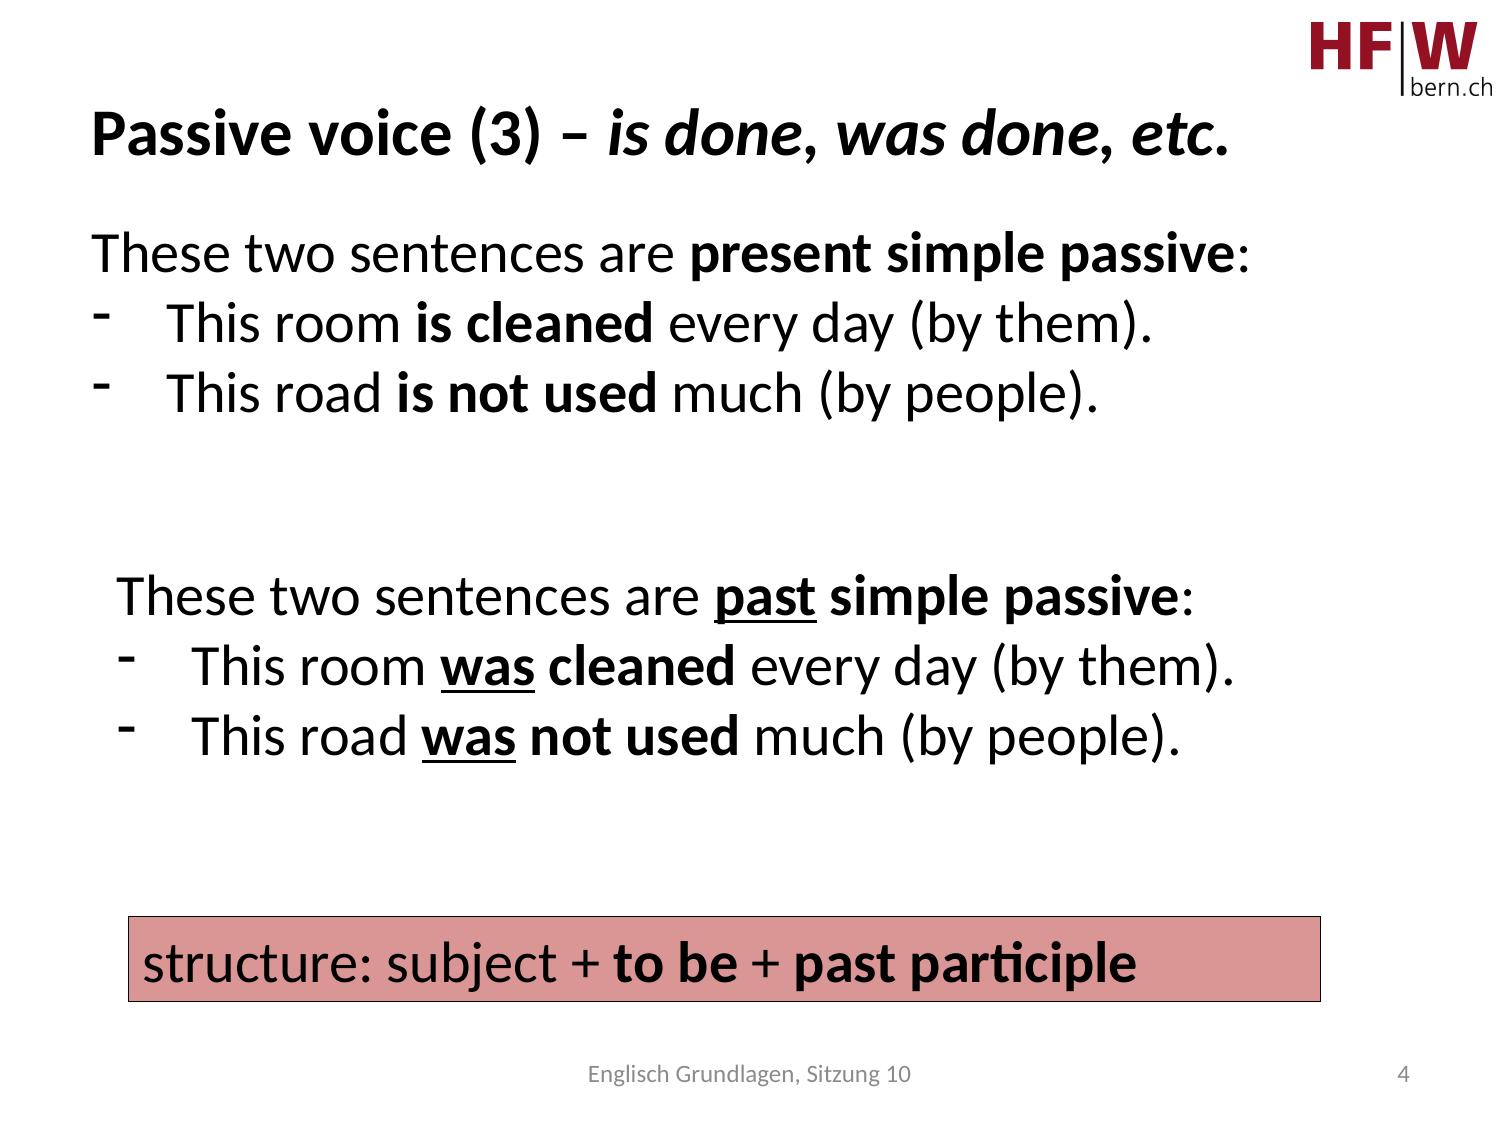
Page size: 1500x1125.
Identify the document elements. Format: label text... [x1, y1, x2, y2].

text_box These two sentences are present simple passive: This room is cleaned every day (by them). This road is not used much (by people). [77, 207, 1349, 432]
text_box These two sentences are past simple passive: This room was cleaned every day (by them). This road was not used much (by people). [102, 550, 1374, 775]
picture [1309, 19, 1494, 98]
slide_number 3 [1074, 1042, 1425, 1103]
footer Englisch Grundlagen, Sitzung 10 [512, 1042, 988, 1103]
text_box Passive voice (3) – is done, was done, etc. [77, 81, 1337, 177]
text_box structure: subject + to be + past participle [128, 916, 1321, 1002]
